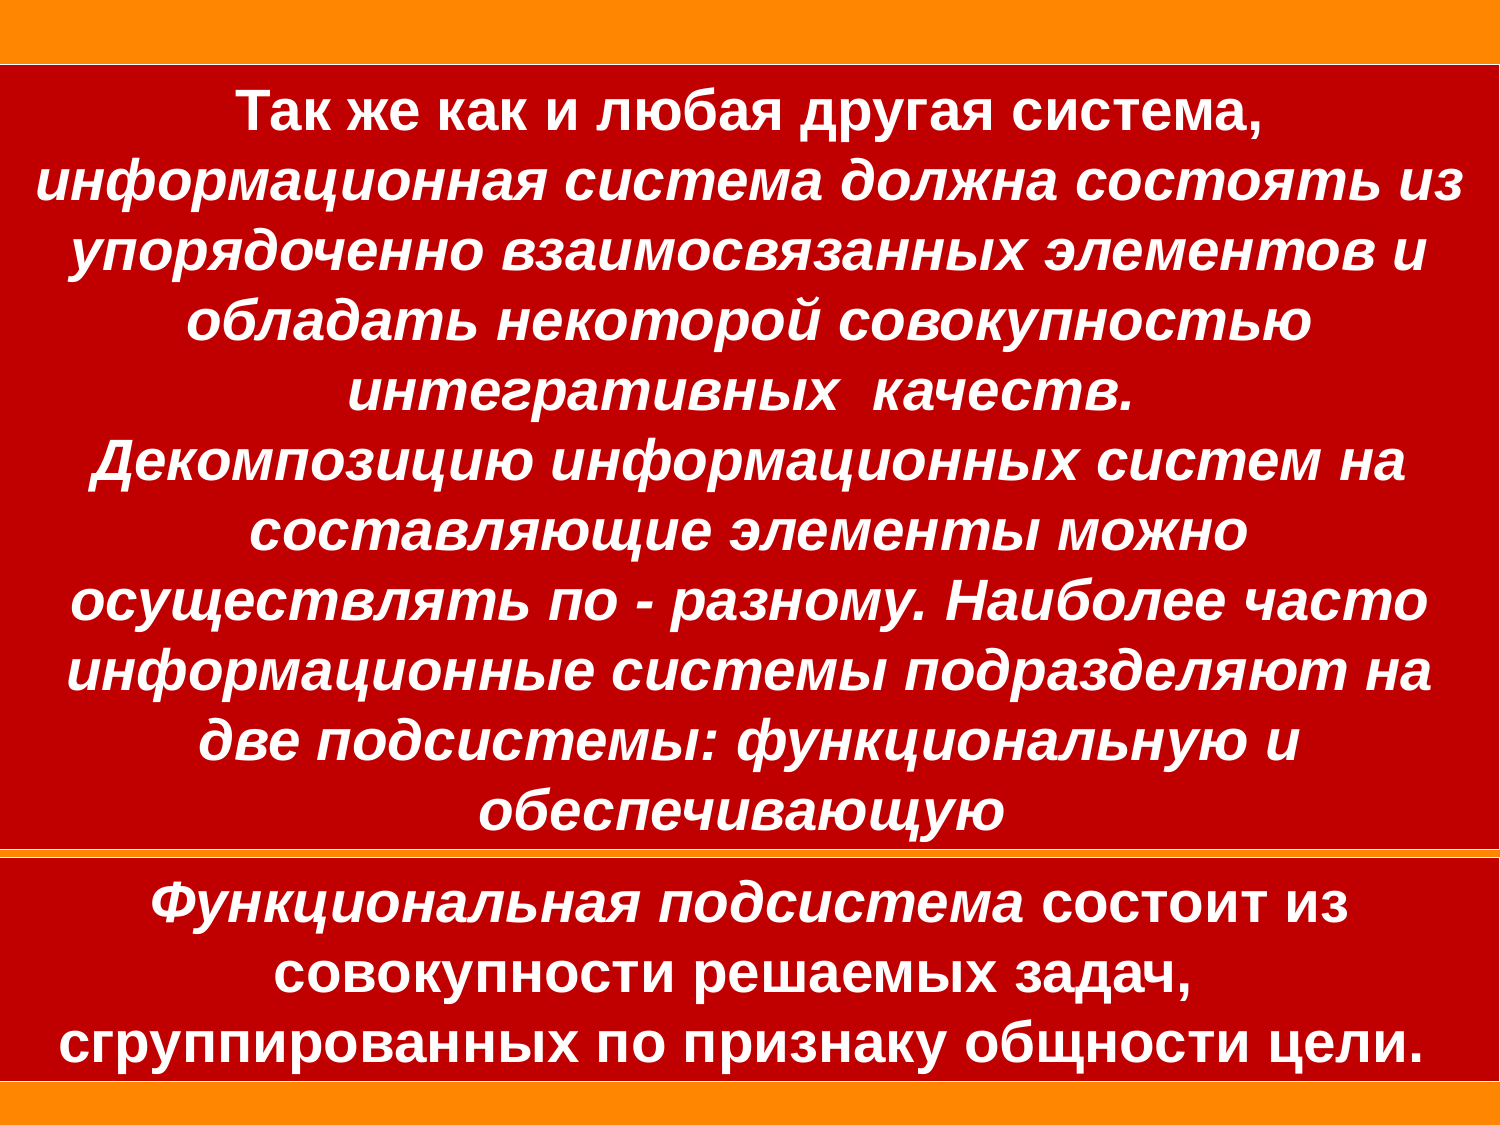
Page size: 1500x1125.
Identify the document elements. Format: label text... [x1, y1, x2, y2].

text_box Функциональная подсистема состоит из совокупности решаемых задач, сгруппированных по признаку общности цели. [0, 857, 1500, 1082]
text_box Так же как и любая другая система, информационная система должна состоять из упорядоченно взаимосвязанных элементов и обладать некоторой совокупностью интегративных качеств. Декомпозицию информационных систем на составляющие элементы можно осуществлять по - разному. Наиболее часто информационные системы подразделяют на две подсистемы: функциональную и обеспечивающую [0, 64, 1500, 850]
